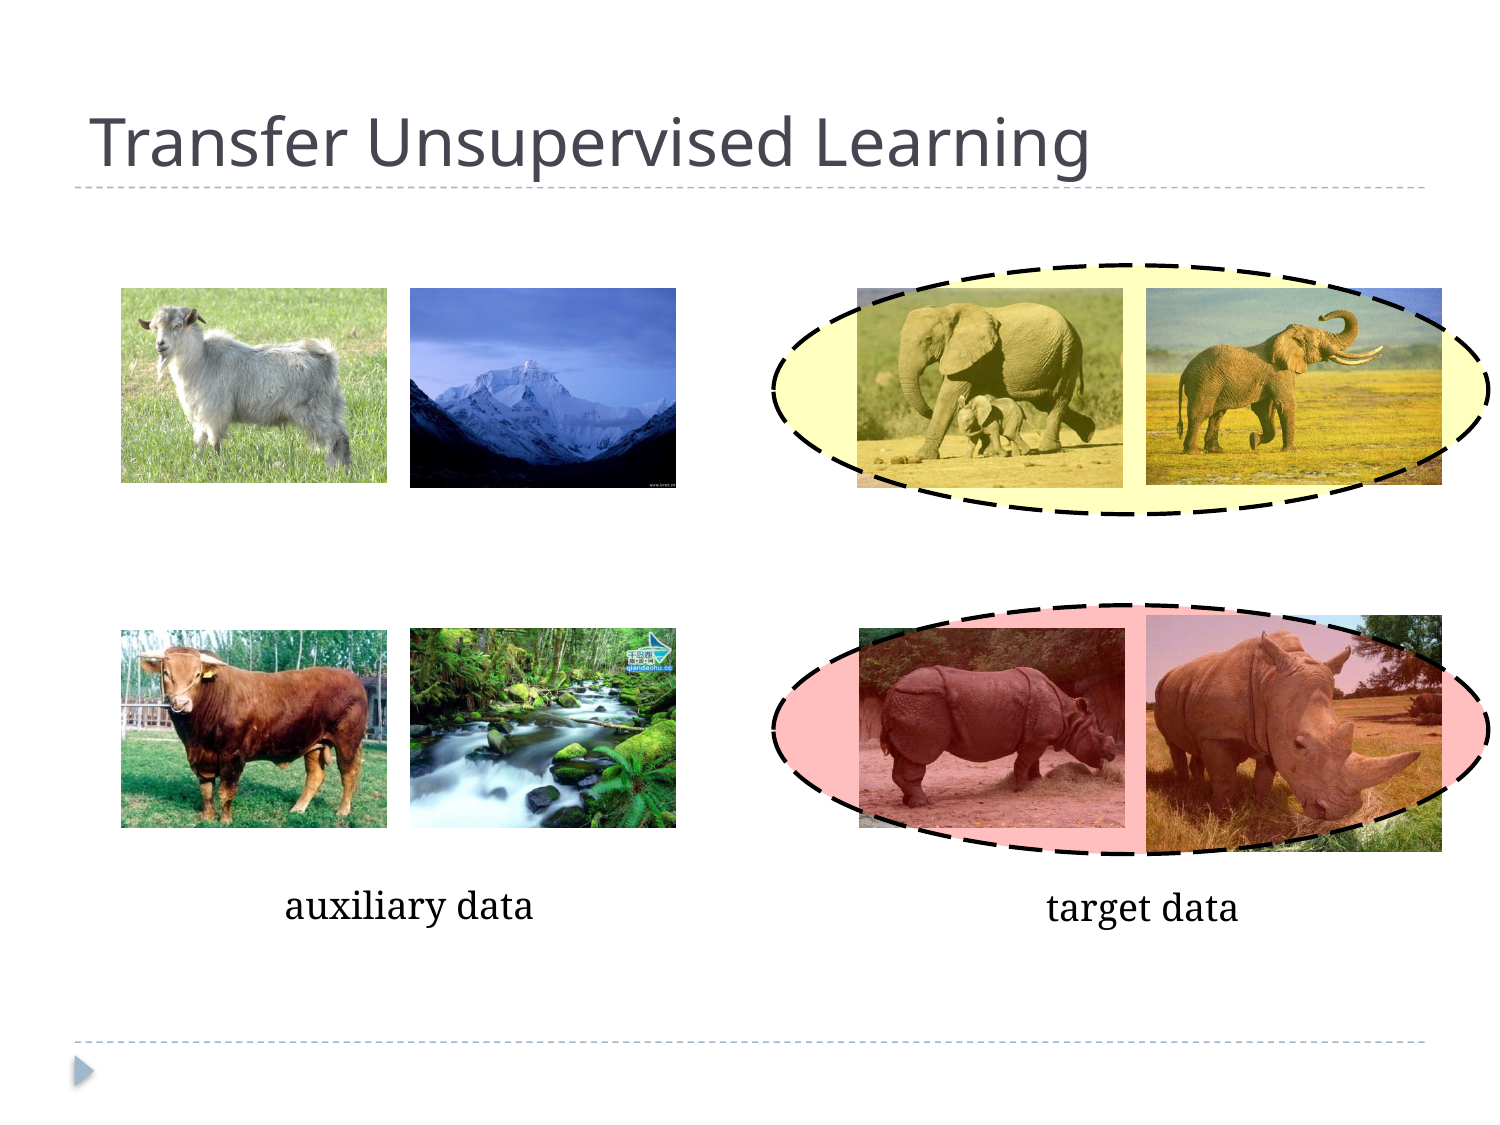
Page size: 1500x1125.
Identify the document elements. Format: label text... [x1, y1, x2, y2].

text_box [1448, 670, 1490, 789]
picture [1145, 288, 1442, 486]
picture [409, 288, 676, 489]
picture [409, 628, 676, 829]
text_box [1448, 330, 1490, 450]
text_box [771, 311, 850, 469]
picture [1145, 615, 1442, 852]
text_box target data [1031, 876, 1266, 937]
picture [120, 288, 387, 483]
picture [120, 630, 387, 829]
text_box auxiliary data [269, 874, 622, 935]
picture [859, 628, 1126, 829]
title Transfer Unsupervised Learning [75, 24, 1425, 188]
text_box [918, 263, 1339, 516]
text_box [918, 603, 1272, 856]
picture [856, 288, 1123, 489]
text_box [771, 649, 853, 810]
